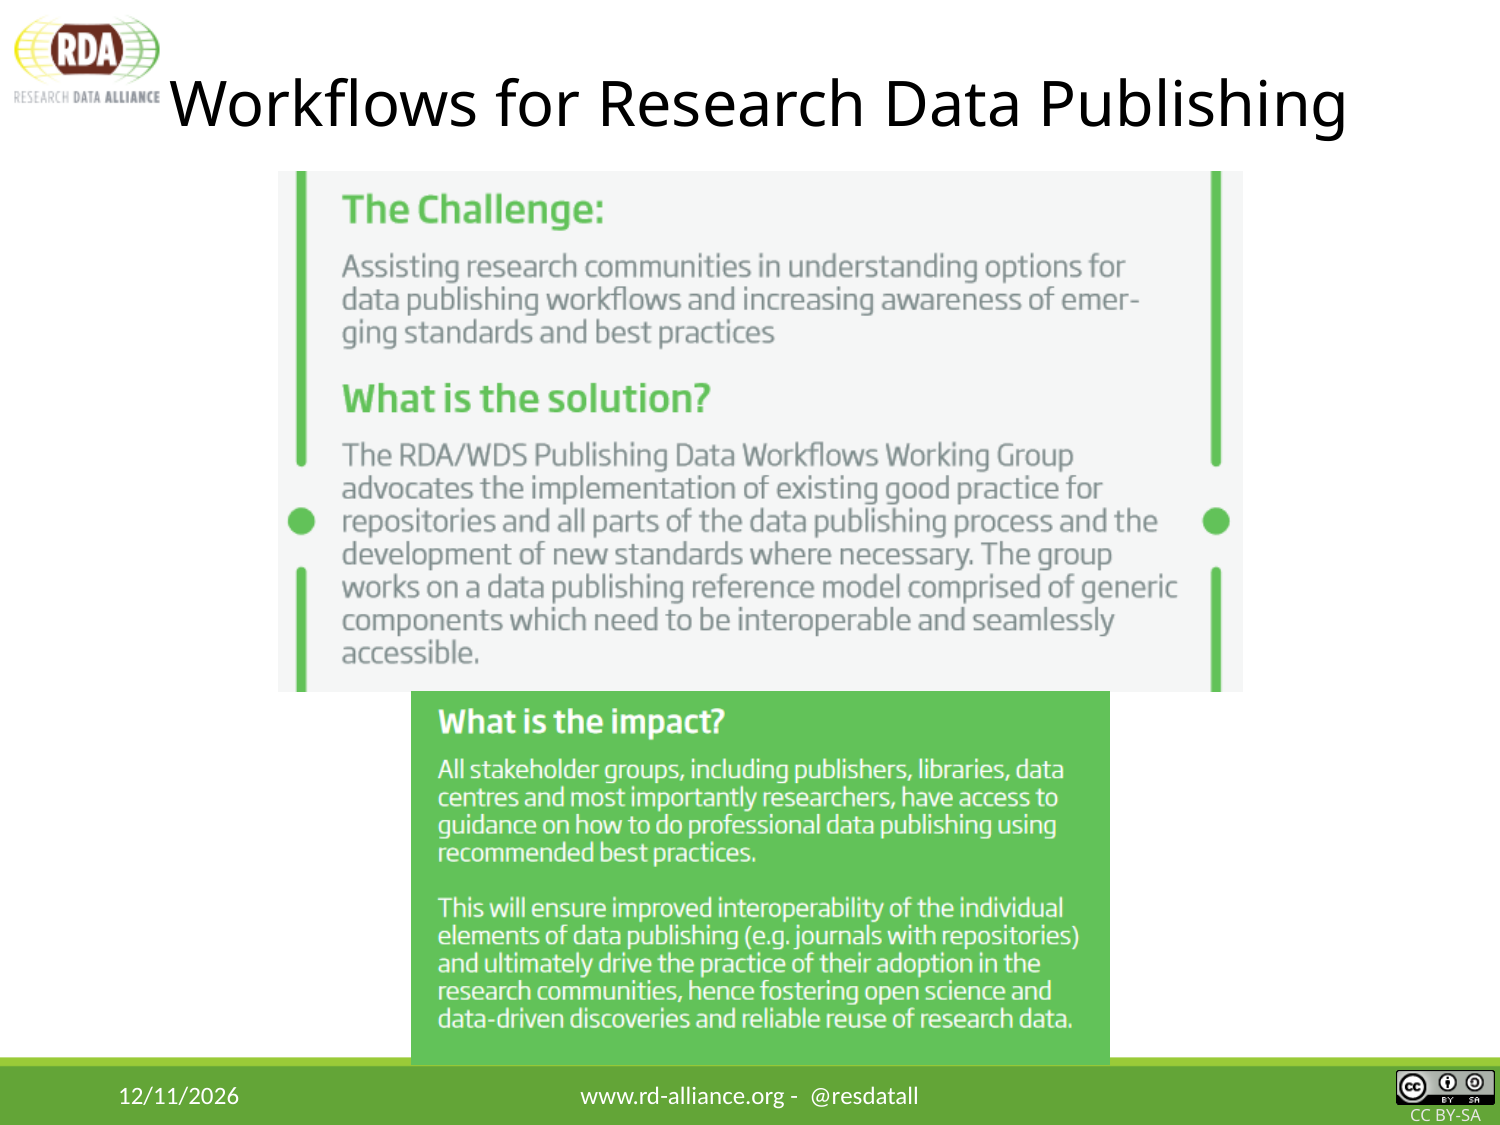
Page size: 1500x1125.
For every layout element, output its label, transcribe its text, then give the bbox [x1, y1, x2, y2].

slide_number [103, 1065, 441, 1125]
title Workflows for Research Data Publishing [151, 40, 1370, 172]
picture [0, 0, 1500, 1125]
footer www.rd-alliance.org - @resdatall [496, 1065, 1004, 1125]
